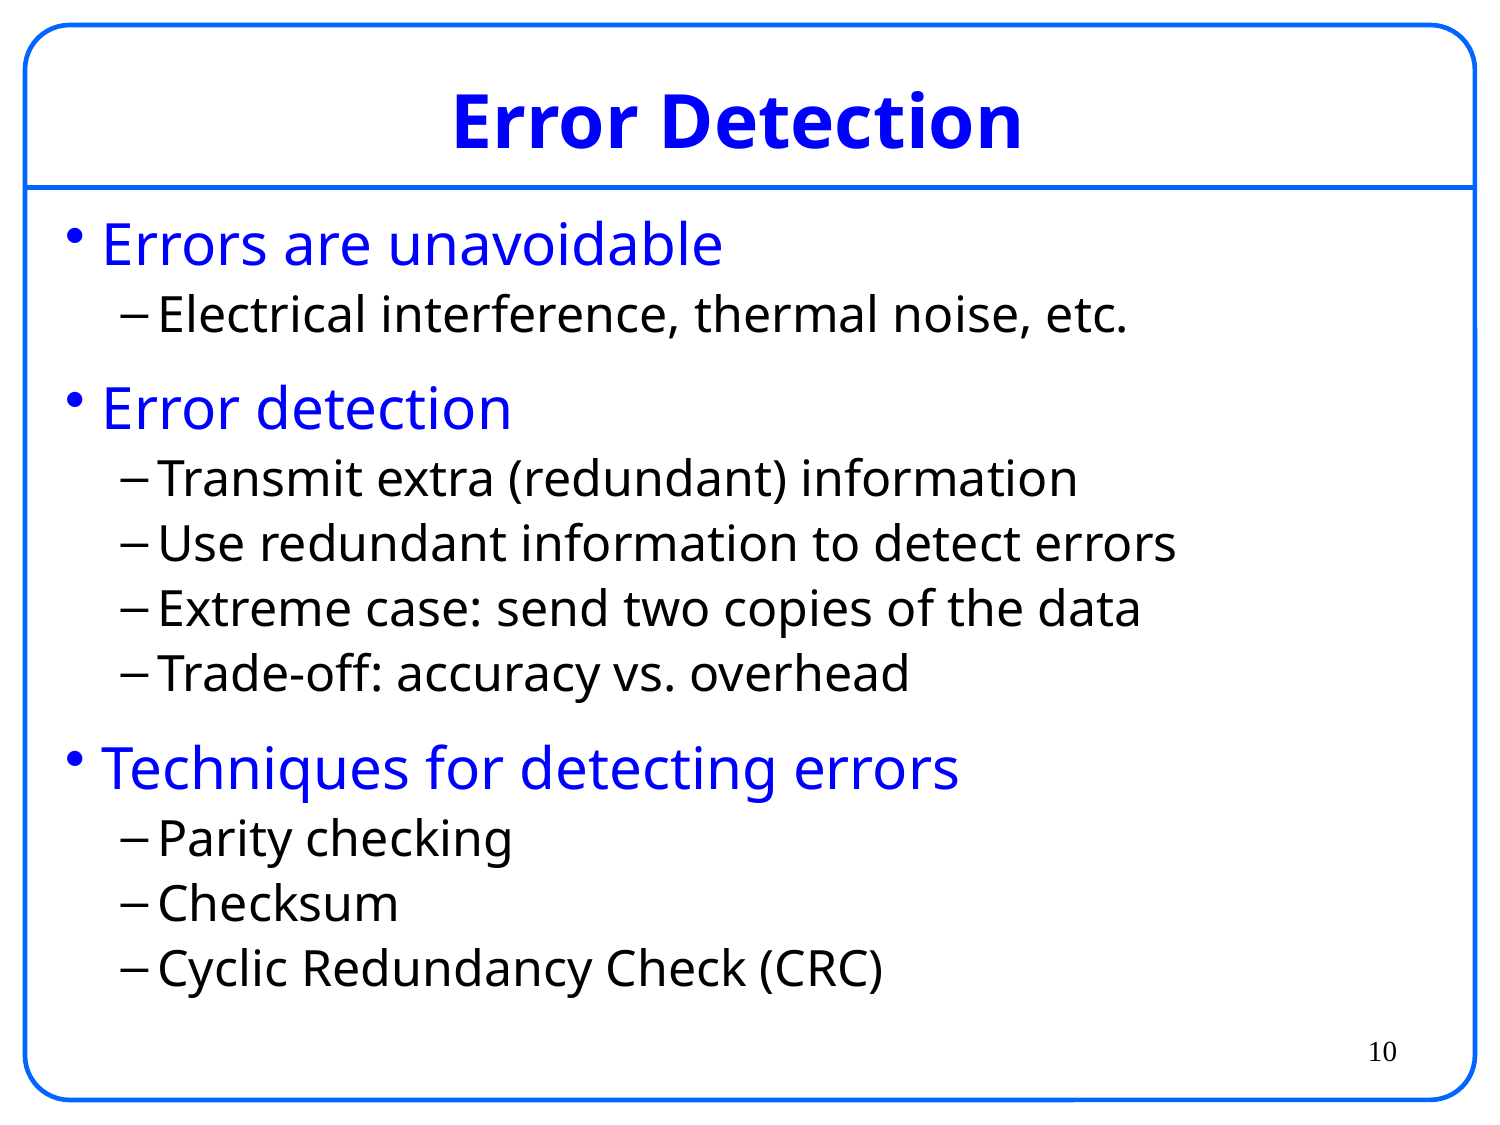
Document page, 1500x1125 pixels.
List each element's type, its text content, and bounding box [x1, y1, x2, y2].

list Errors are unavoidable Electrical interference, thermal noise, etc. Error detection Transmit extra (redundant) information Use redundant information to detect errors Extreme case: send two copies of the data Trade-off: accuracy vs. overhead Techniques for detecting errors Parity checking Checksum Cyclic Redundancy Check (CRC) [50, 200, 1463, 1100]
title Error Detection [50, 62, 1425, 175]
